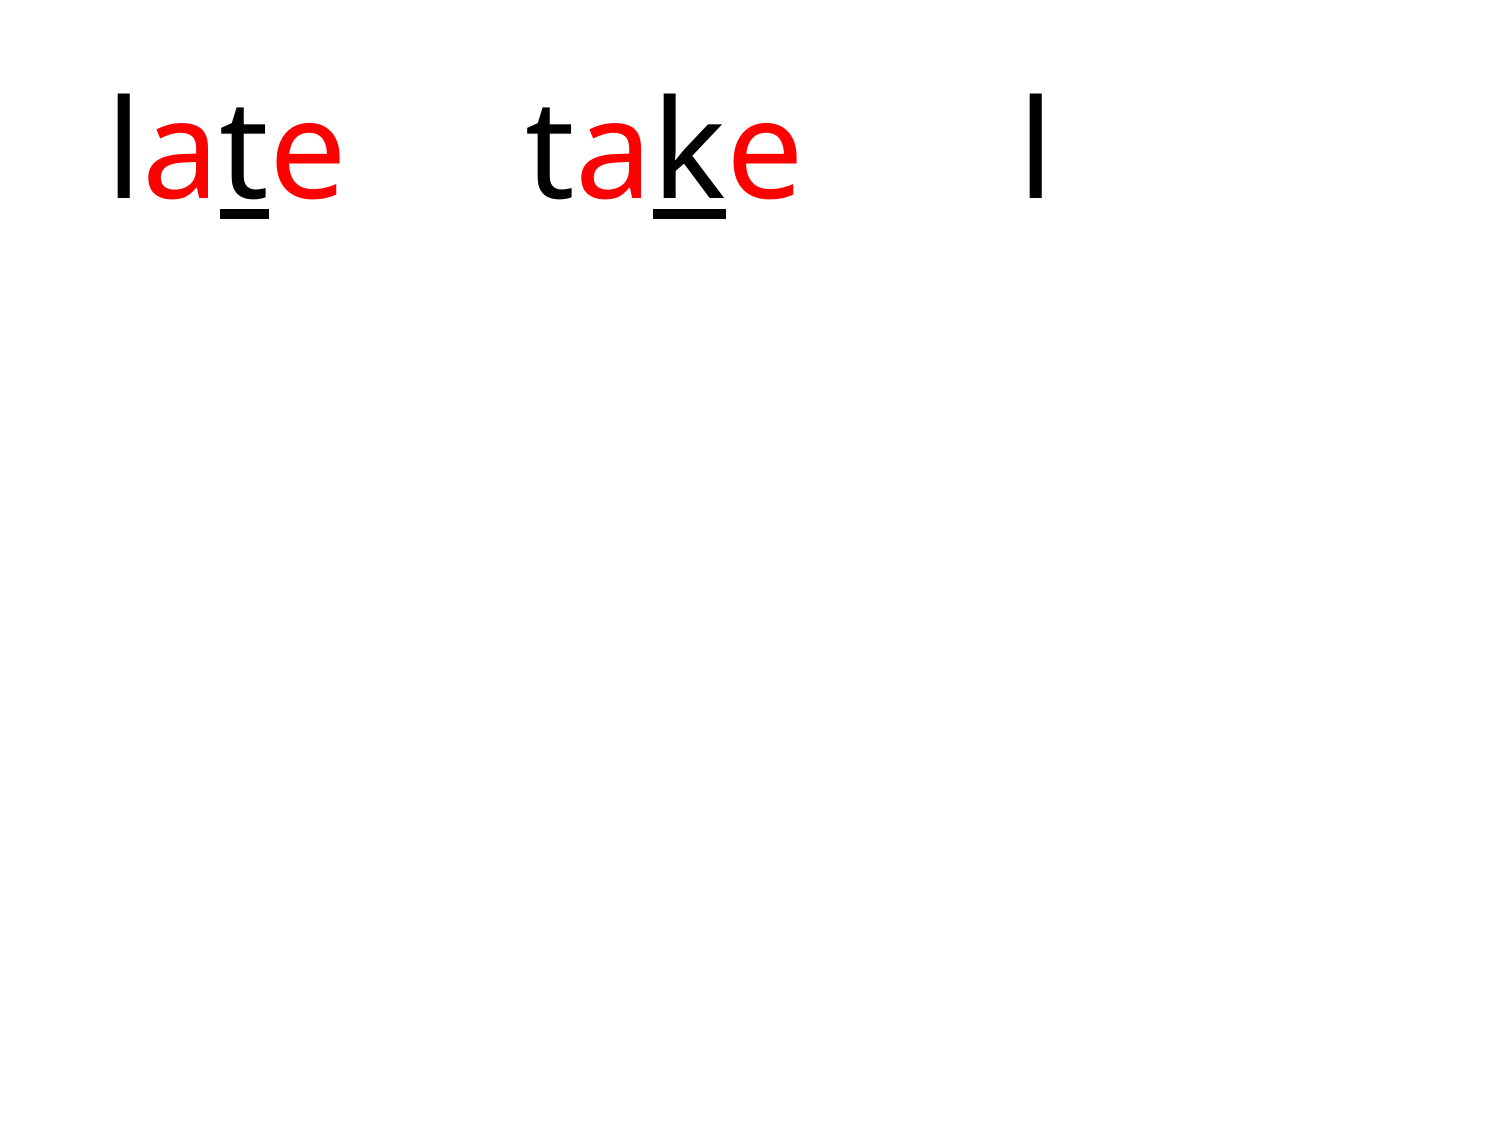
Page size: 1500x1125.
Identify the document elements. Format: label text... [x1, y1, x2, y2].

text_box late take l [20, 54, 1483, 344]
